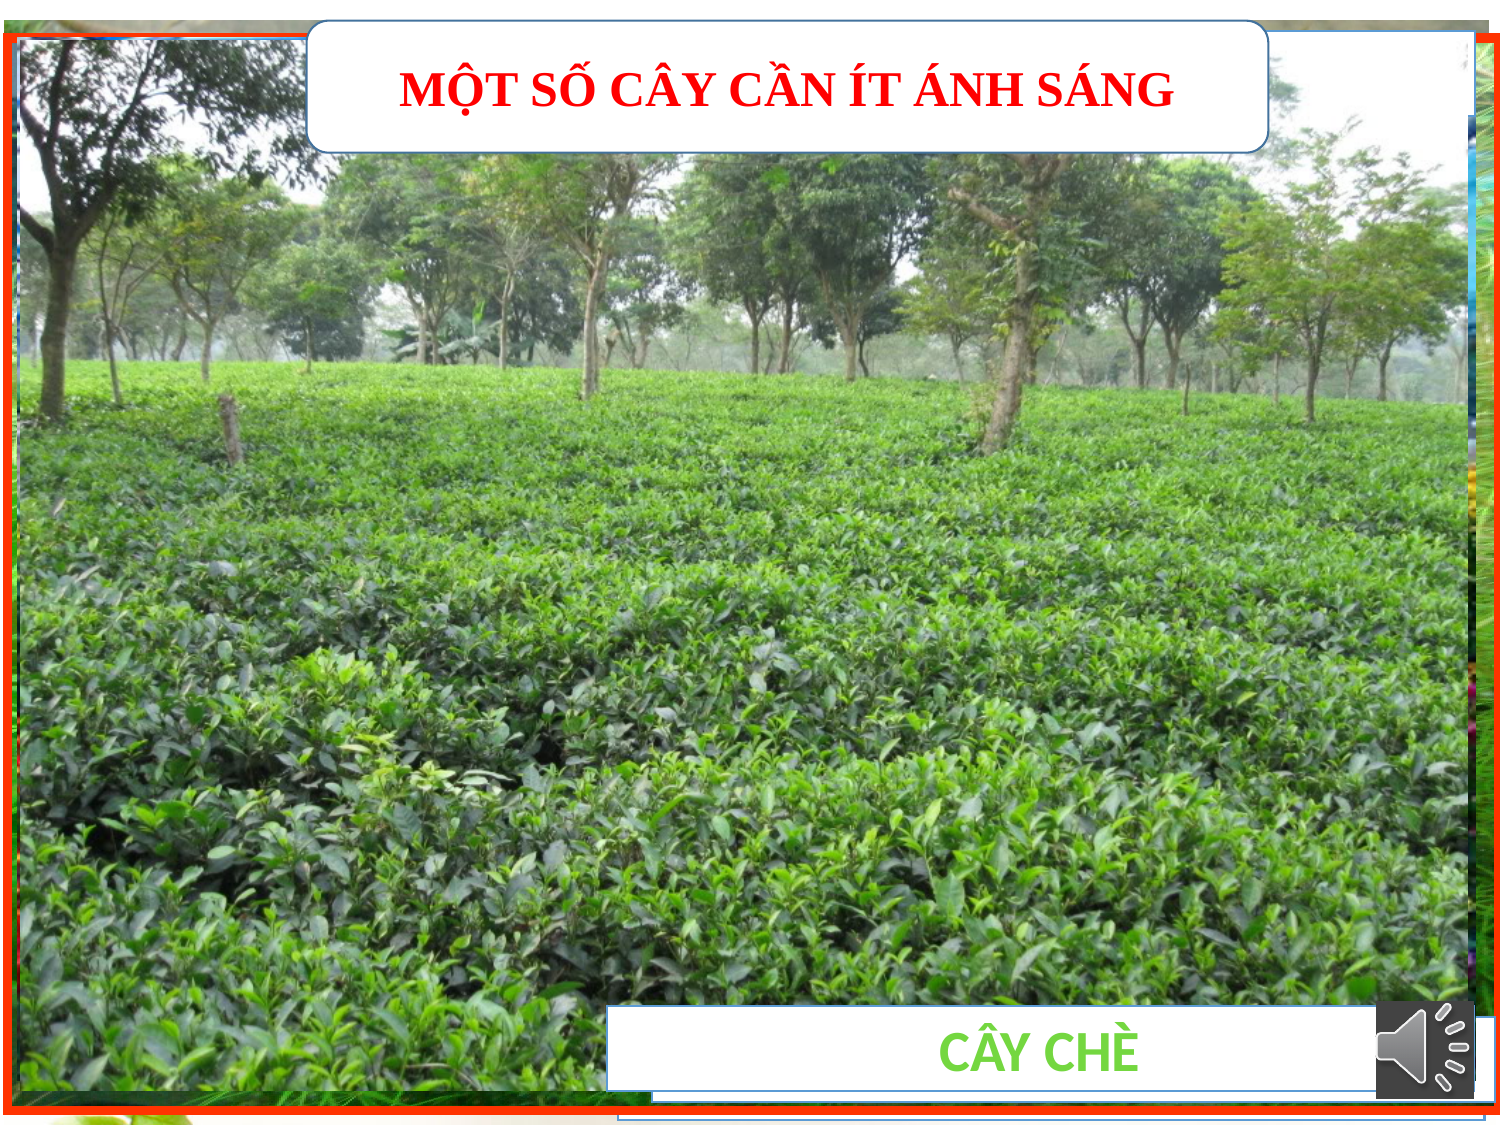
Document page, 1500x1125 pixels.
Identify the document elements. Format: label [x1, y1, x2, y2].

text_box [17, 31, 1476, 1081]
text_box [4, 20, 1489, 1102]
picture [20, 40, 1475, 1100]
text_box [11, 42, 1496, 1106]
text_box [4, 1102, 1496, 1125]
